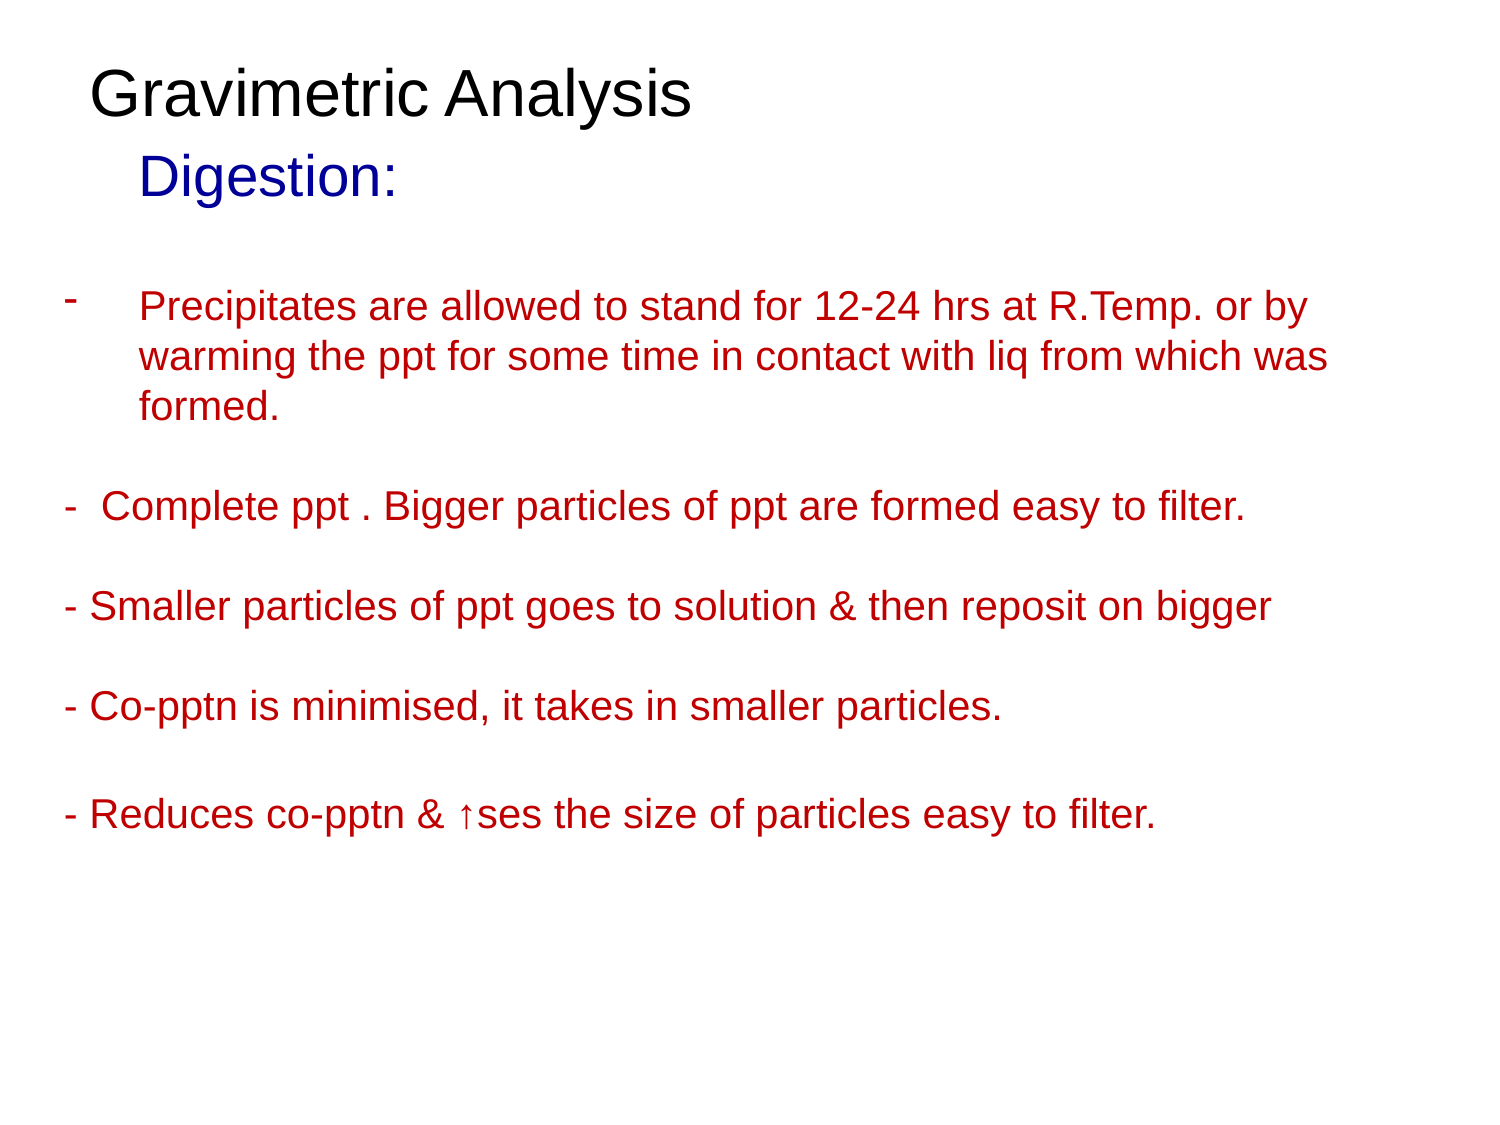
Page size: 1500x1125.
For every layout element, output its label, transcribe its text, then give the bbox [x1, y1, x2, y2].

text_box Digestion: Precipitates are allowed to stand for 12-24 hrs at R.Temp. or by warming the ppt for some time in contact with liq from which was formed. - Complete ppt . Bigger particles of ppt are formed easy to filter. - Smaller particles of ppt goes to solution & then reposit on bigger - Co-pptn is minimised, it takes in smaller particles. - Reduces co-pptn & ↑ses the size of particles easy to filter. [49, 131, 1449, 1026]
text_box Gravimetric Analysis [74, 37, 1444, 121]
